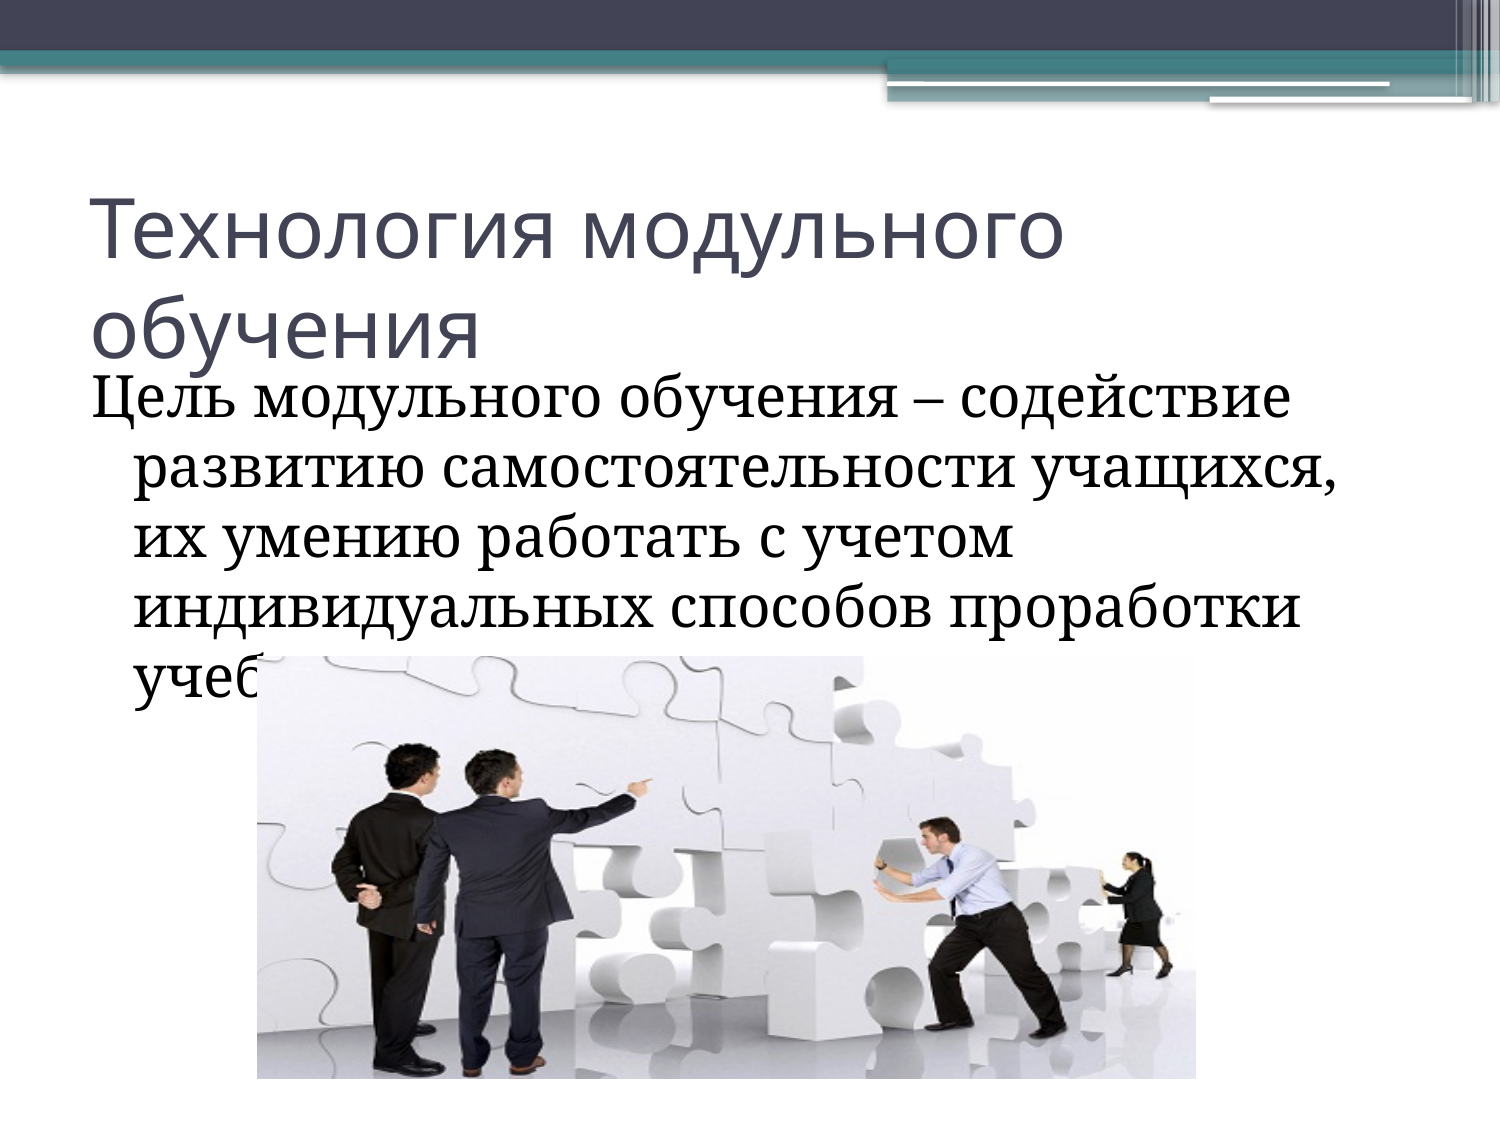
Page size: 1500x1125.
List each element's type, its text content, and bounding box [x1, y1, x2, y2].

picture [257, 655, 1196, 1079]
title Технология модульного обучения [75, 187, 1425, 363]
list Цель модульного обучения – содействие развитию самостоятельности учащихся, их умению работать с учетом индивидуальных способов проработки учебного материала. [58, 351, 1409, 1061]
